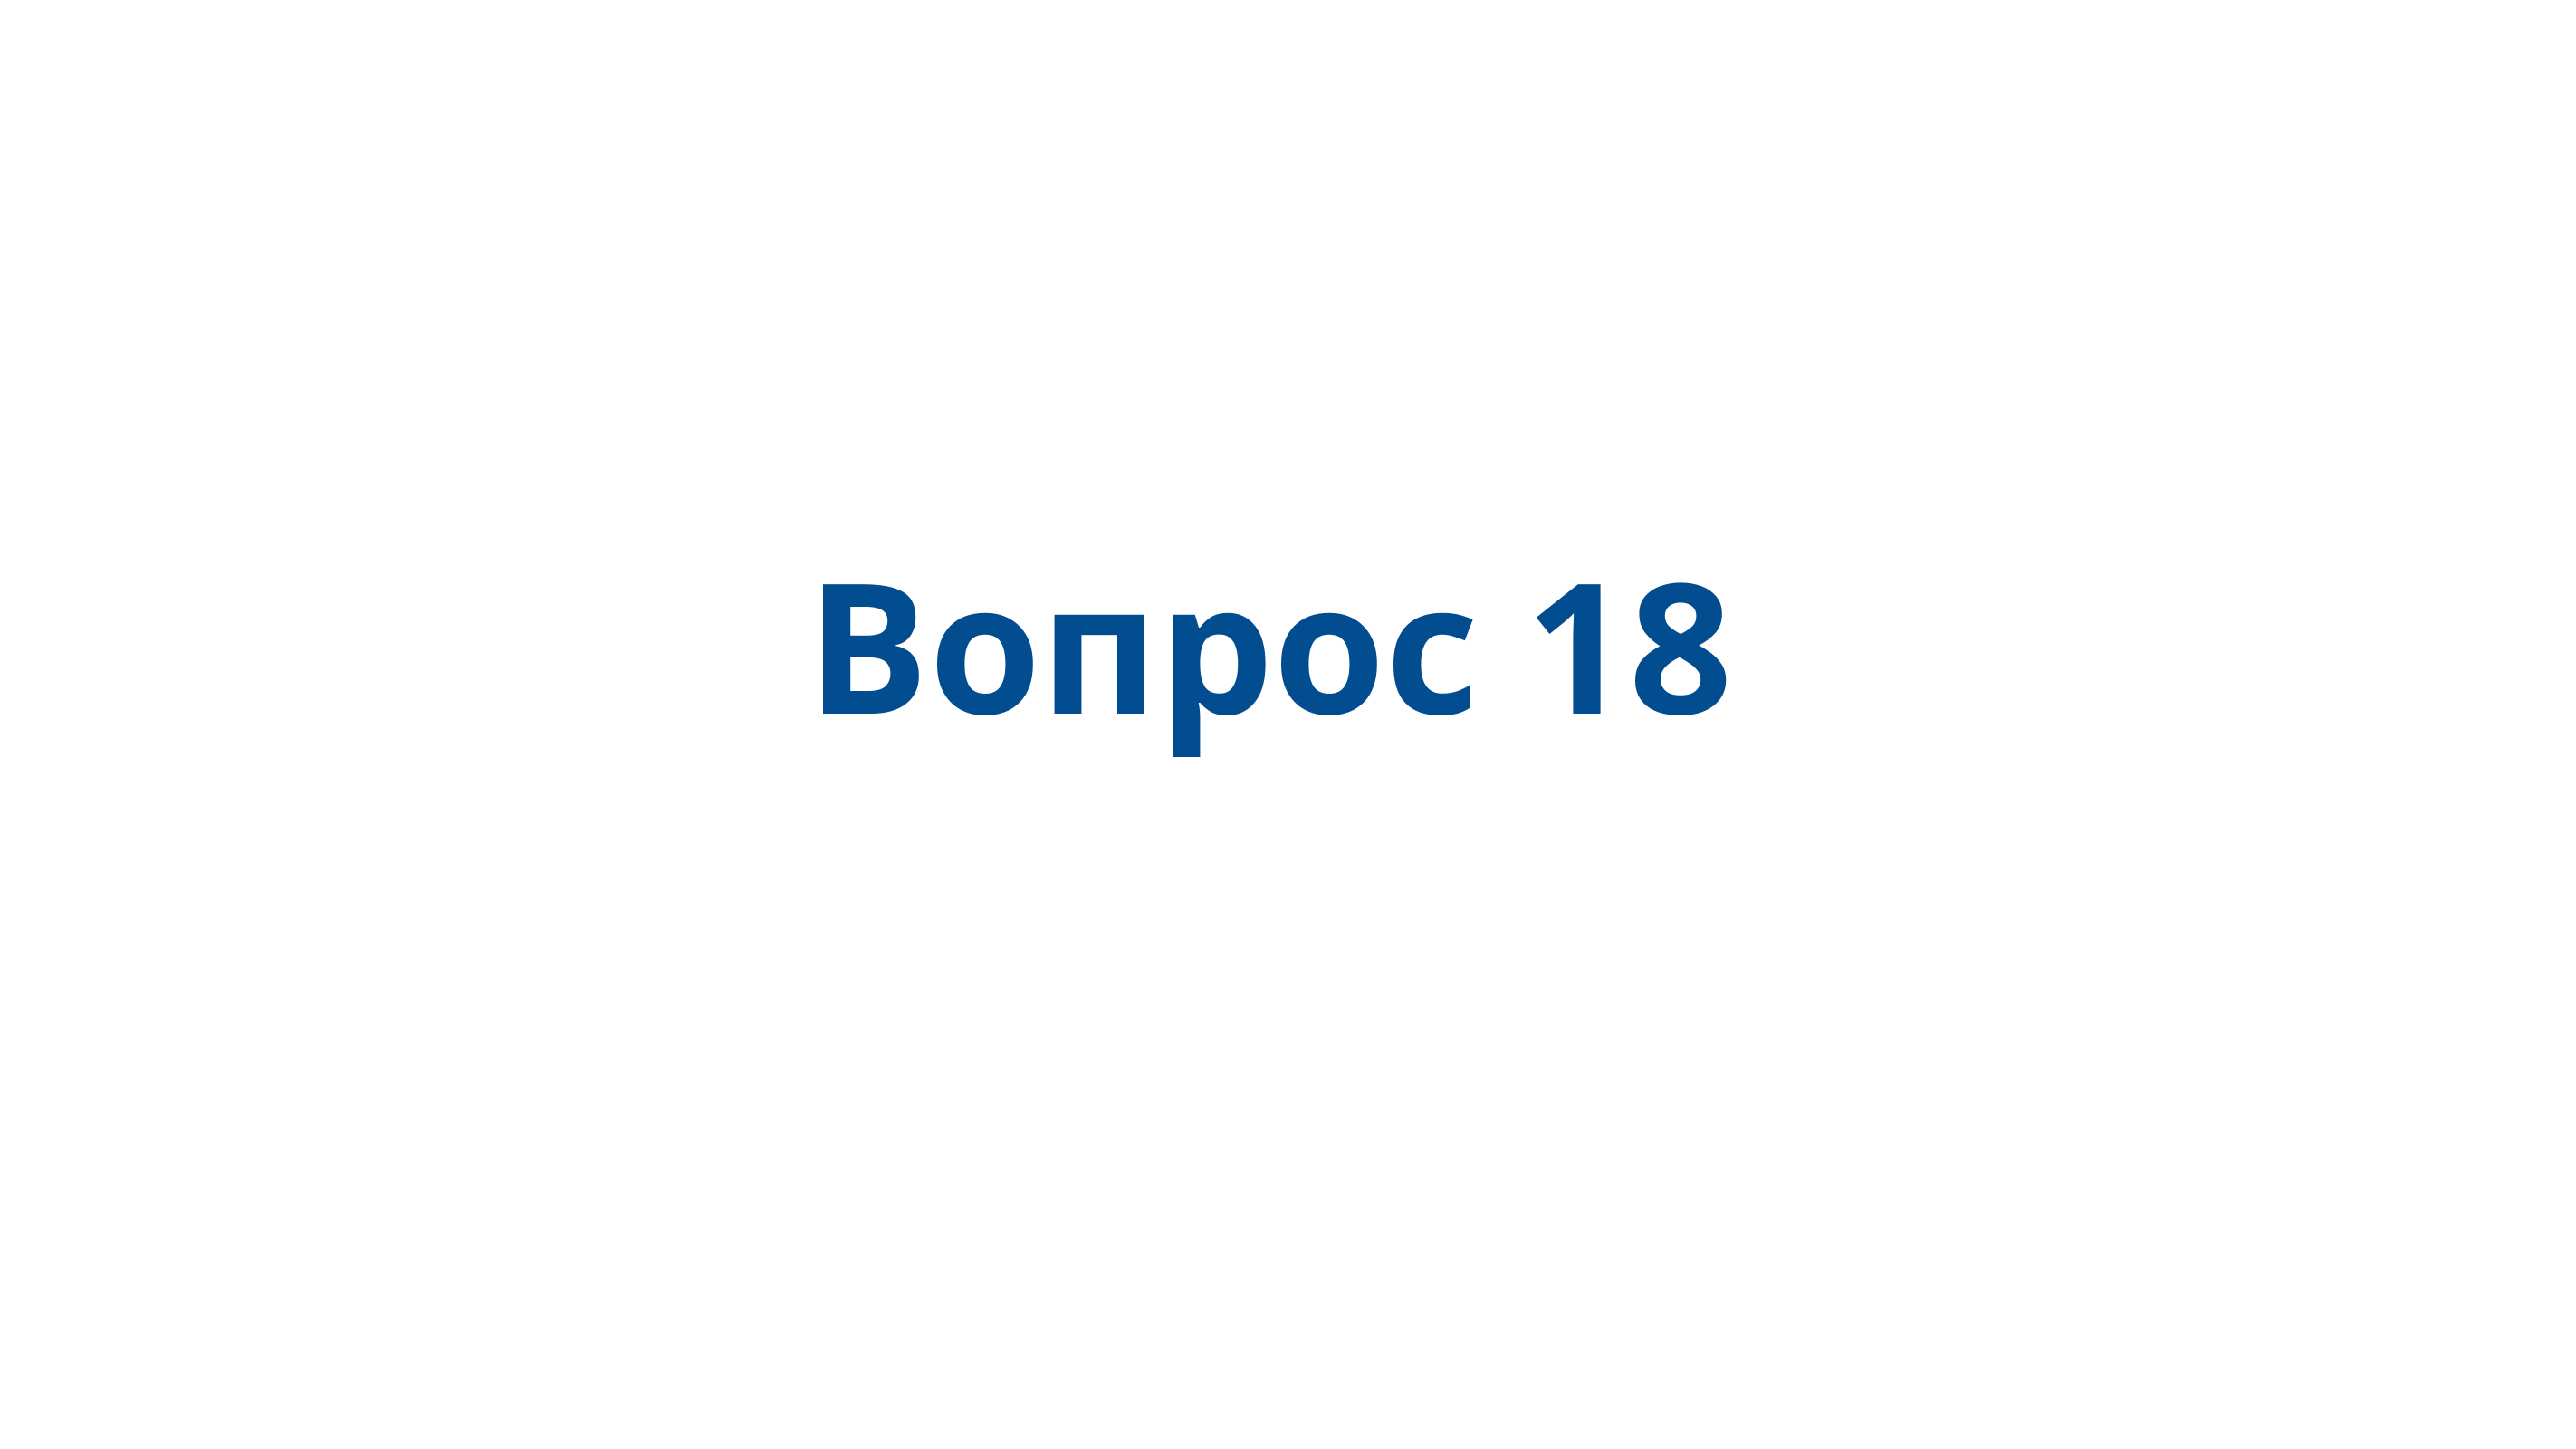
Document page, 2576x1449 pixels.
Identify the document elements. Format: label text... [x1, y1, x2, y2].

text_box Вопрос 18 [800, 524, 1741, 758]
